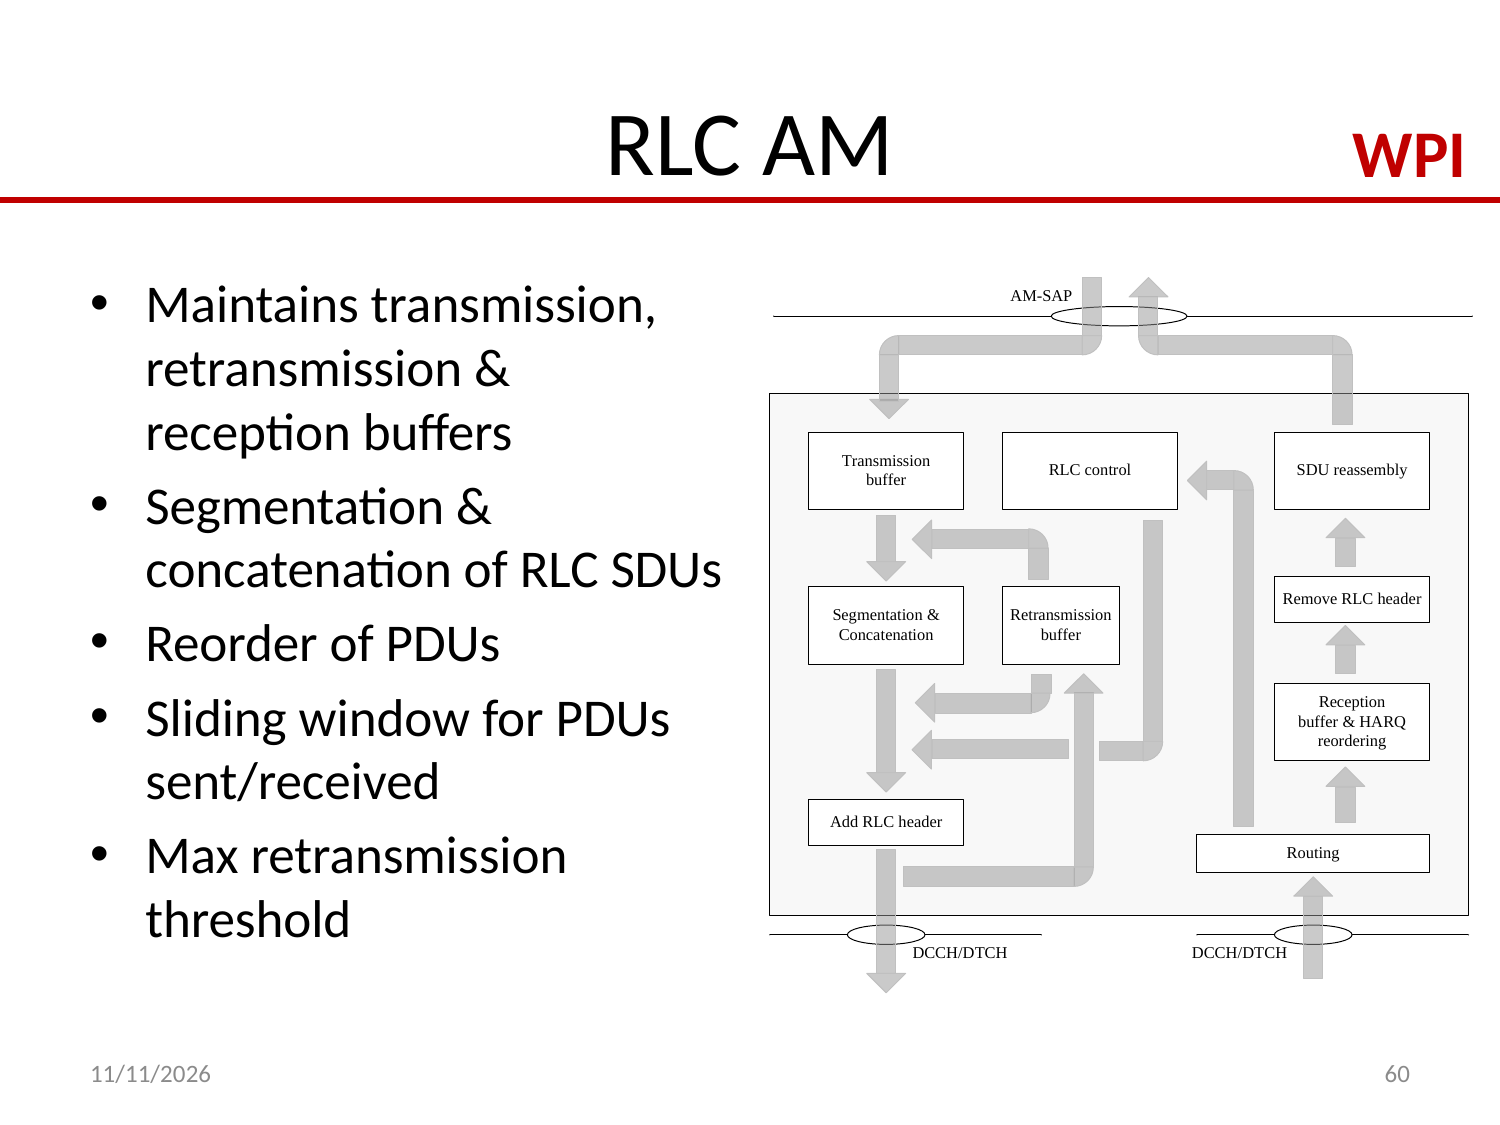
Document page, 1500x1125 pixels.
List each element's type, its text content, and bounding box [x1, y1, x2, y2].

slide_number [75, 1042, 425, 1103]
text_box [766, 274, 1476, 996]
list Maintains transmission, retransmission & reception buffers Segmentation & concatenation of RLC SDUs Reorder of PDUs Sliding window for PDUs sent/received Max retransmission threshold [75, 262, 738, 1005]
slide_number 60 [1074, 1042, 1425, 1103]
title RLC AM [75, 45, 1425, 233]
